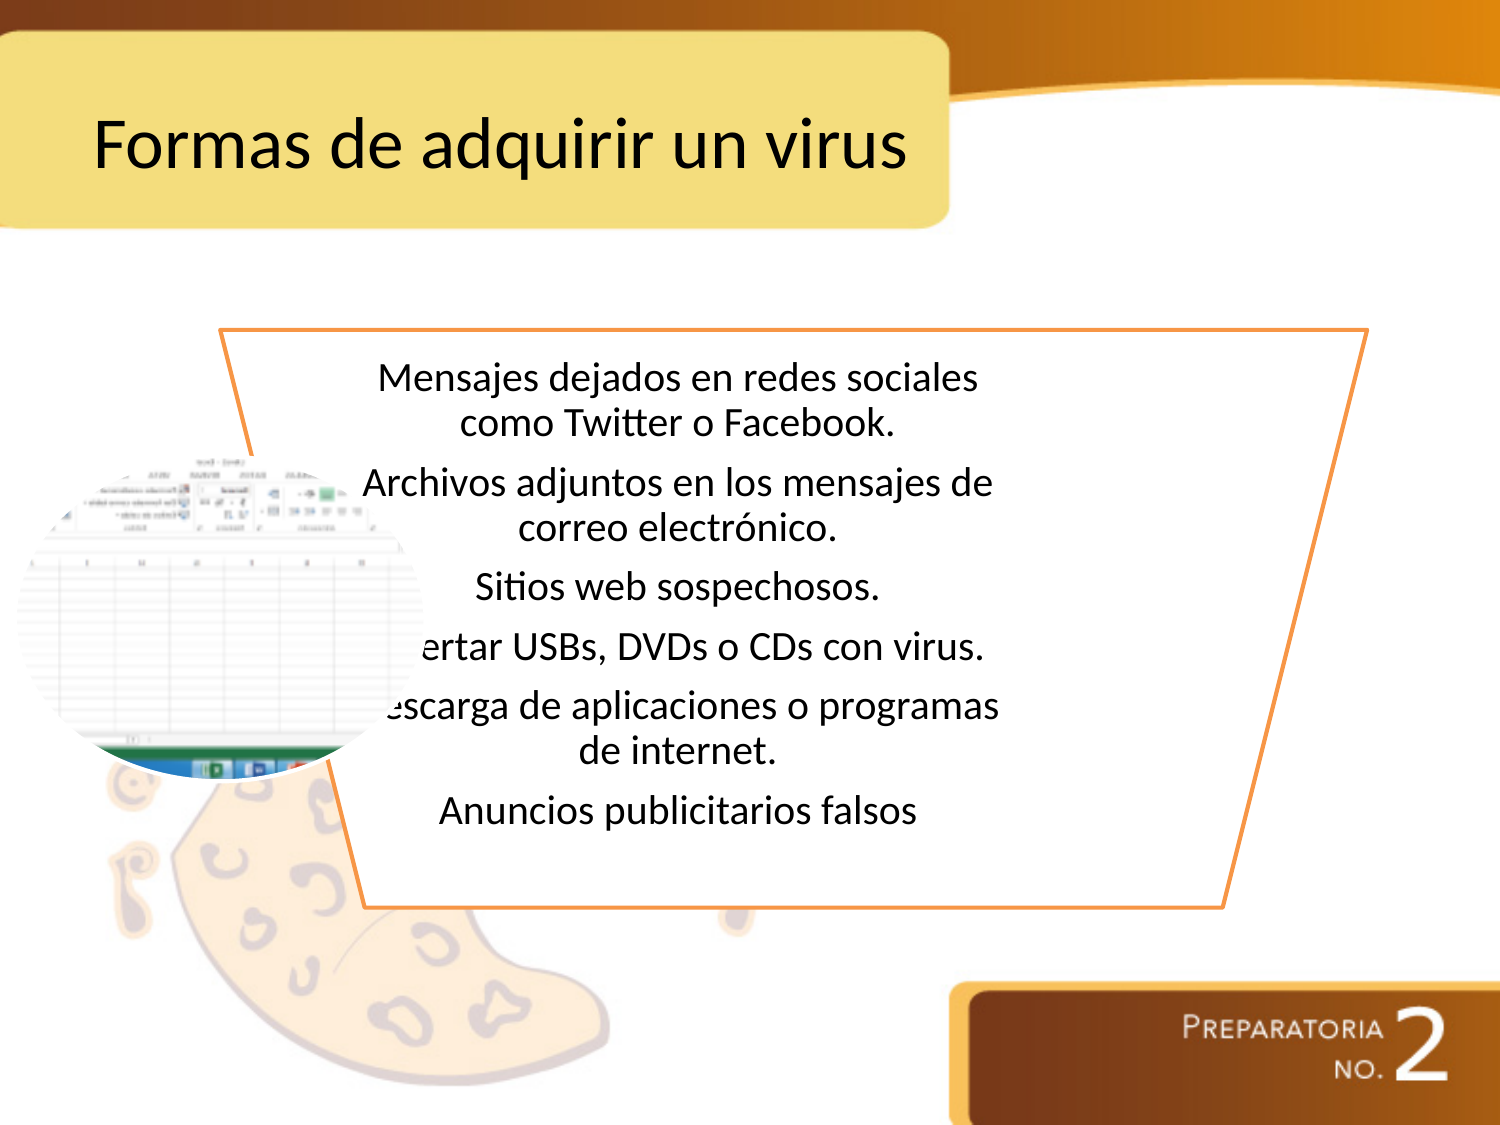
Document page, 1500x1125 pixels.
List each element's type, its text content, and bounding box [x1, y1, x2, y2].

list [0, 232, 1500, 1006]
title Formas de adquirir un virus [75, 45, 928, 231]
picture [0, 0, 1500, 232]
picture [0, 1006, 1500, 1125]
